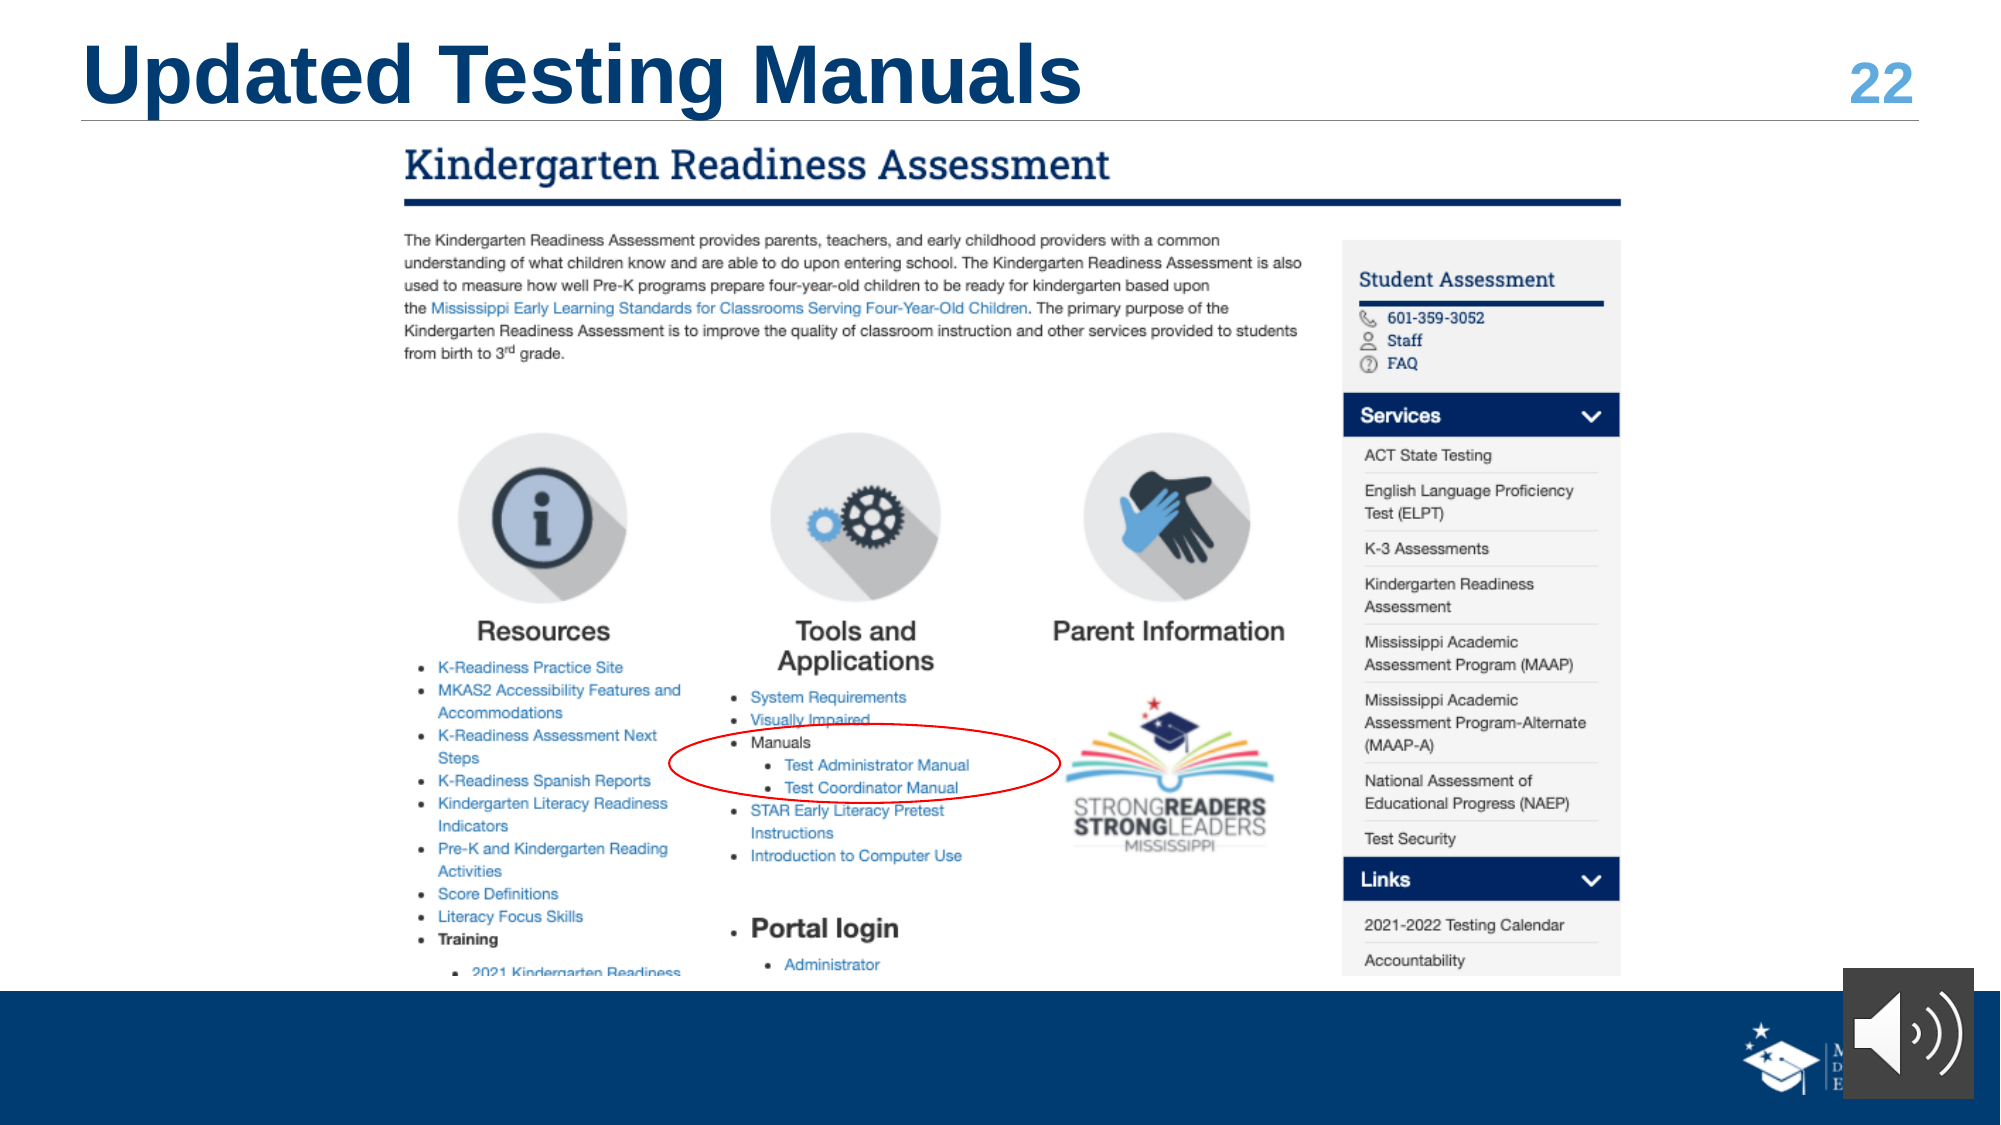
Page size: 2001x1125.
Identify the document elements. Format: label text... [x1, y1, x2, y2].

title Updated Testing Manuals [67, 45, 1808, 108]
picture [386, 127, 1648, 976]
picture [1742, 966, 1975, 1100]
